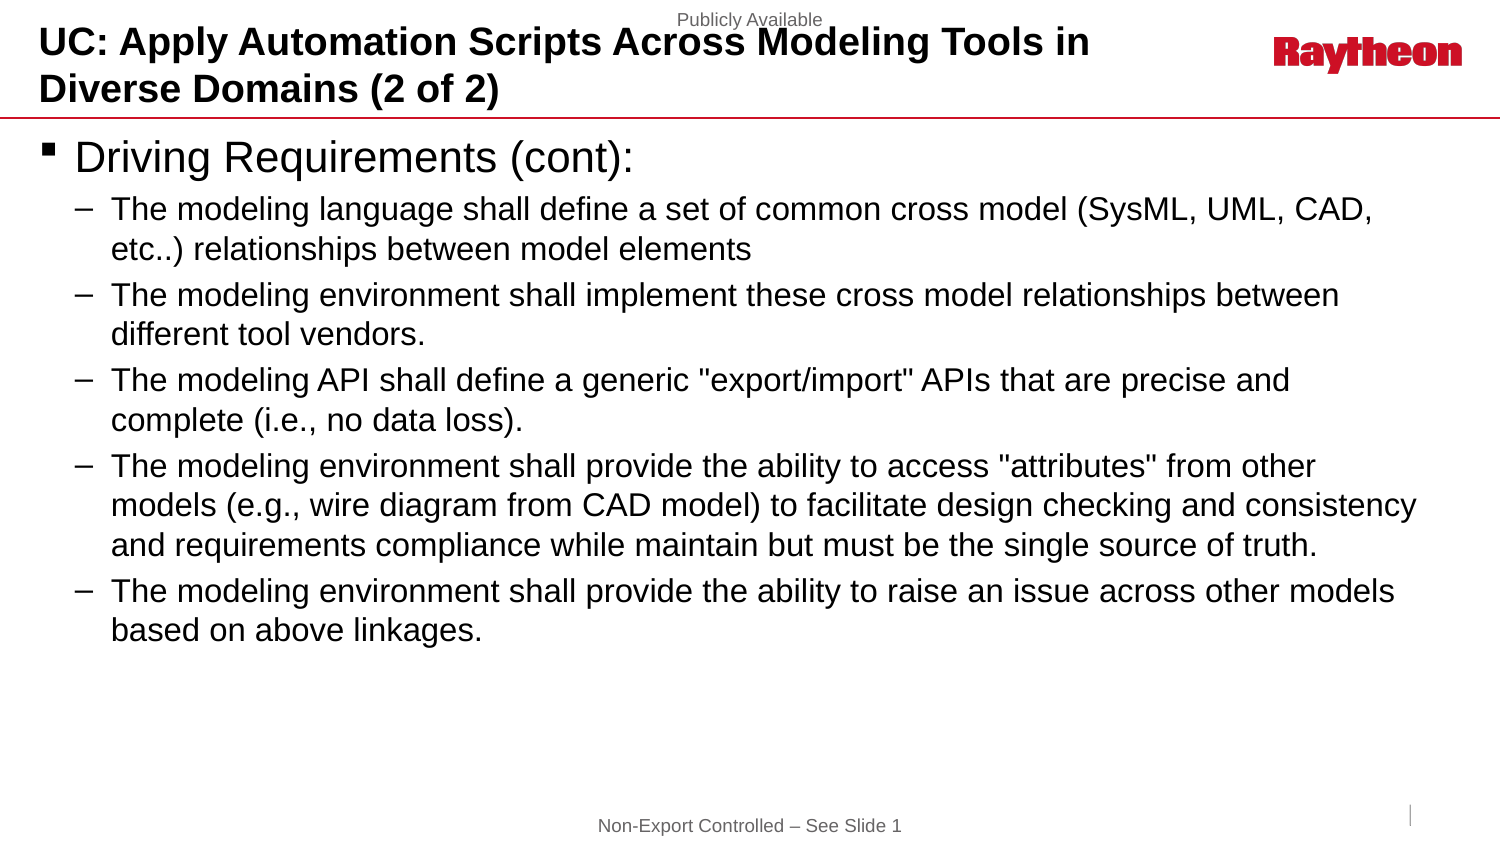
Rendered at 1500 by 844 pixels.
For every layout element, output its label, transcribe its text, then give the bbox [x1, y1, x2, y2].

picture [1266, 31, 1474, 78]
list Driving Requirements (cont): The modeling language shall define a set of common cross model (SysML, UML, CAD, etc..) relationships between model elements The modeling environment shall implement these cross model relationships between different tool vendors. The modeling API shall define a generic "export/import" APIs that are precise and complete (i.e., no data loss). The modeling environment shall provide the ability to access "attributes" from other models (e.g., wire diagram from CAD model) to facilitate design checking and consistency and requirements compliance while maintain but must be the single source of truth. The modeling environment shall provide the ability to raise an issue across other models based on above linkages. [38, 128, 1432, 685]
title UC: Apply Automation Scripts Across Modeling Tools in Diverse Domains (2 of 2) [38, 26, 1187, 111]
